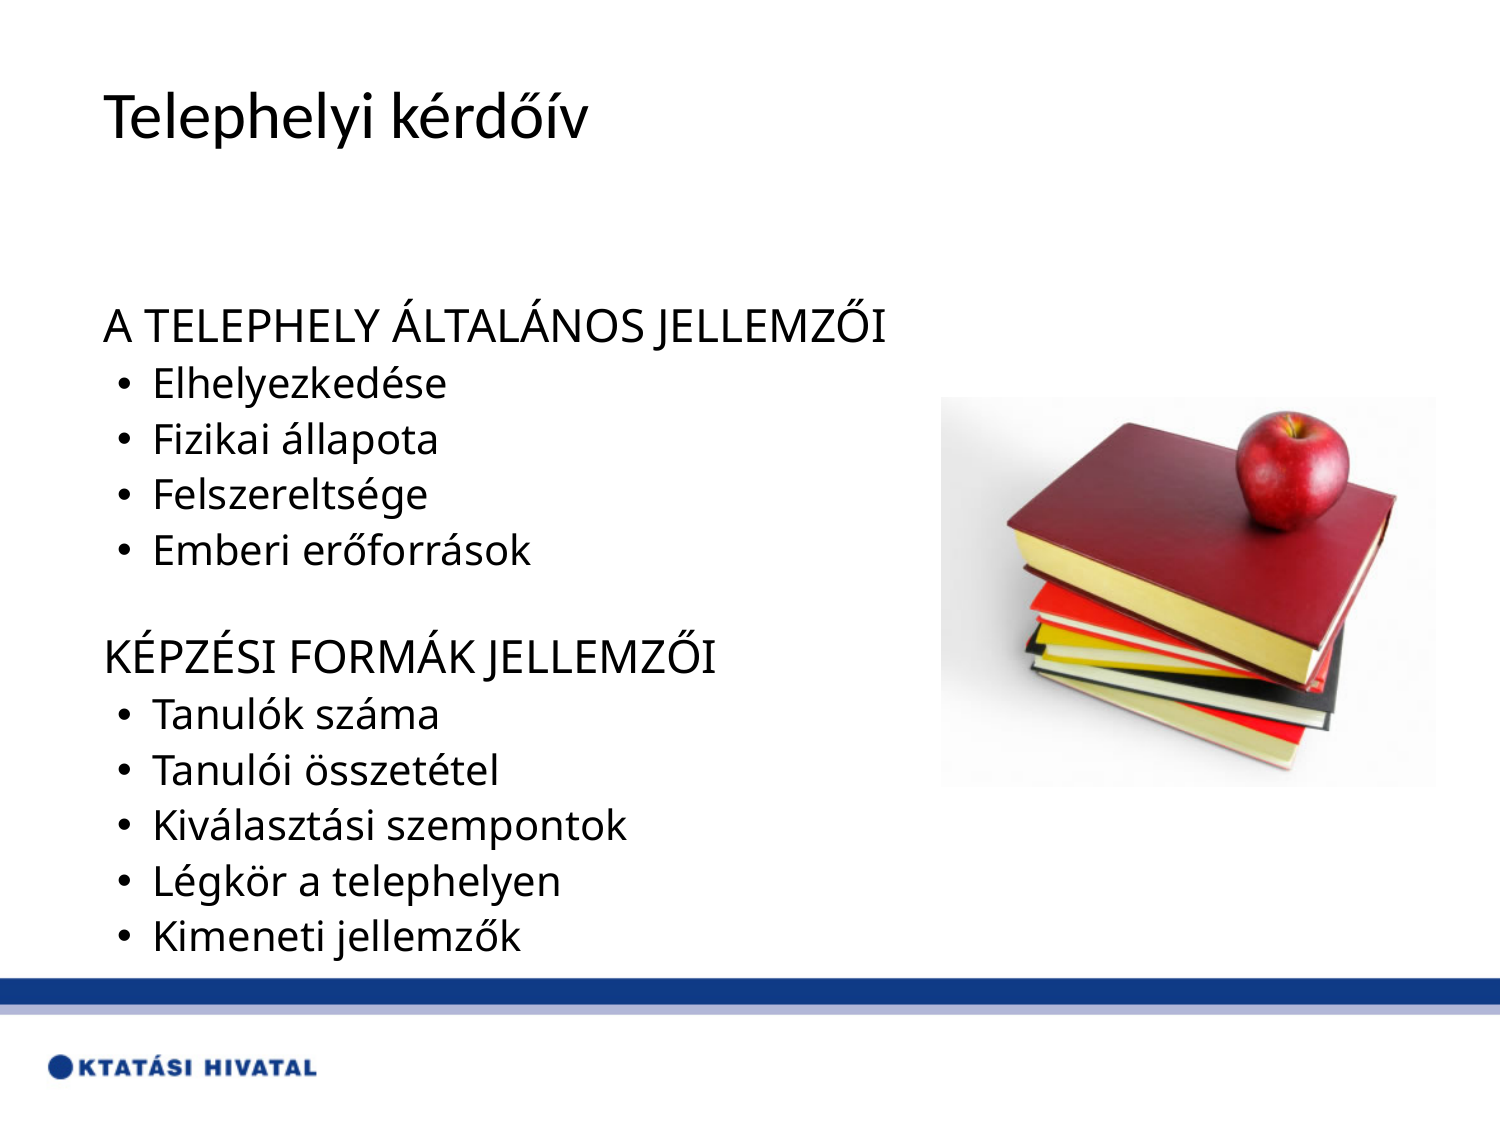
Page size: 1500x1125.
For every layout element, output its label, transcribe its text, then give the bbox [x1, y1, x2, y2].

text_box KÉPZÉSI FORMÁK JELLEMZŐI Tanulók száma Tanulói összetétel Kiválasztási szempontok Légkör a telephelyen Kimeneti jellemzők [88, 550, 1424, 1012]
title Telephelyi kérdőív [88, 61, 1069, 173]
list A TELEPHELY ÁLTALÁNOS JELLEMZŐI Elhelyezkedése Fizikai állapota Felszereltsége Emberi erőforrások [88, 219, 1424, 550]
picture [0, 0, 1500, 1125]
